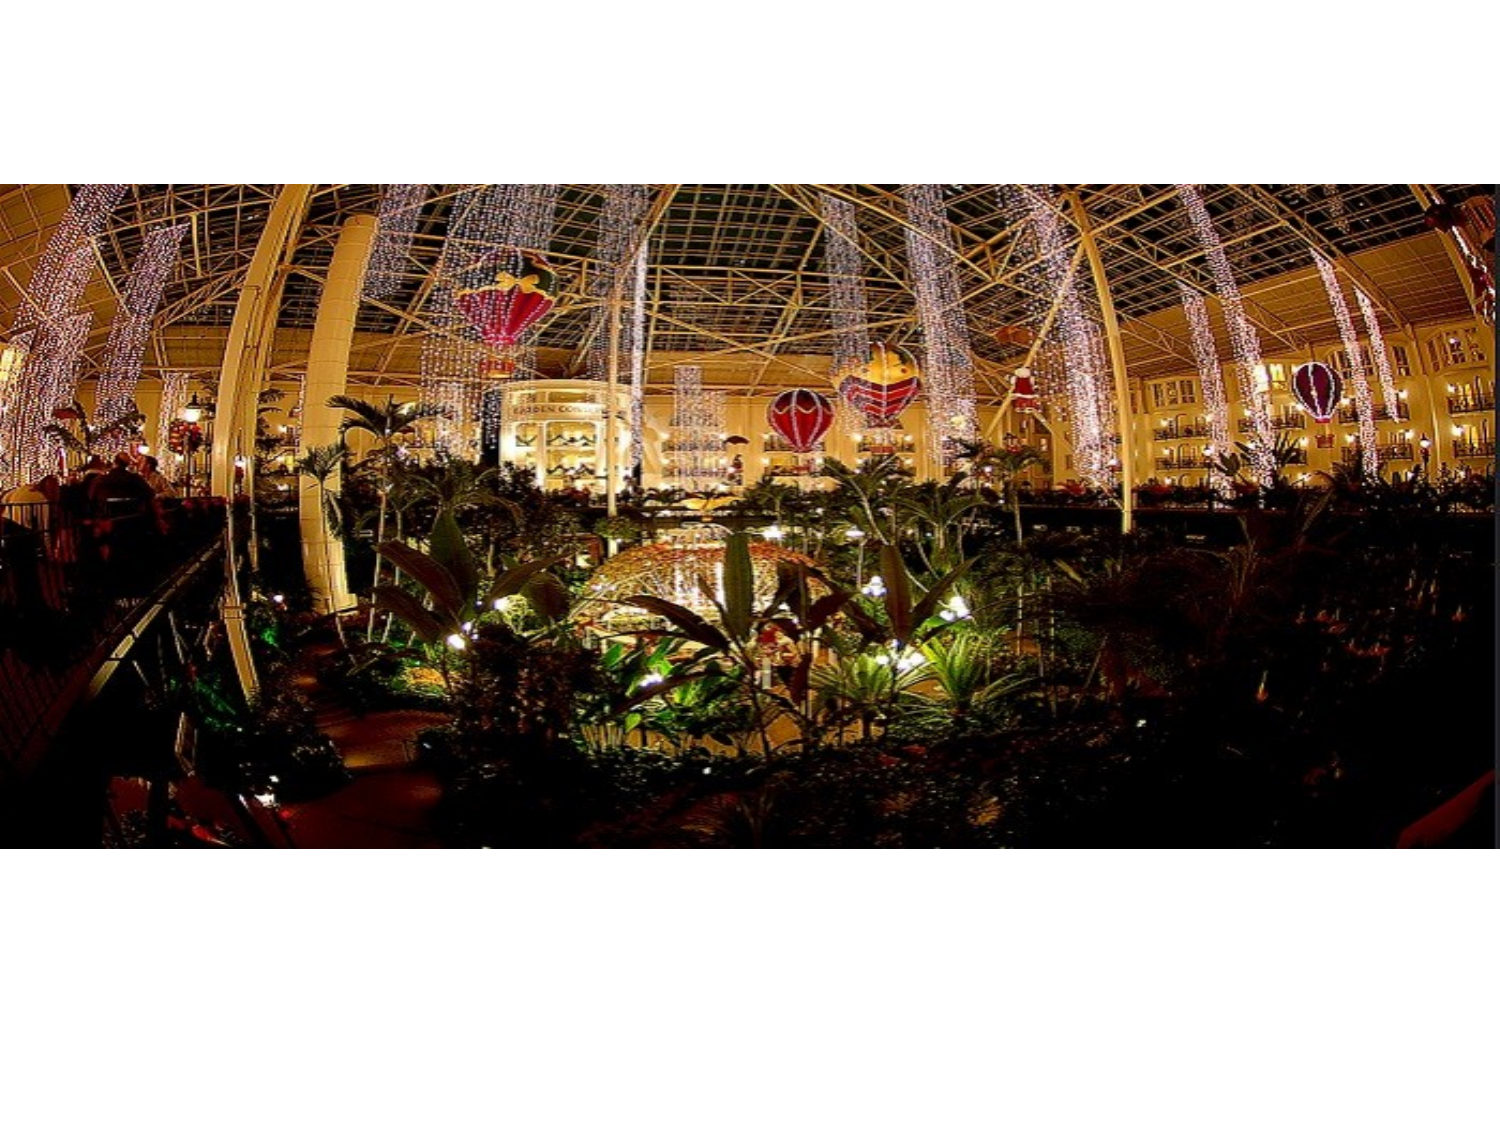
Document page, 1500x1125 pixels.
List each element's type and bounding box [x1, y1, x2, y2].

picture [0, 184, 1500, 849]
